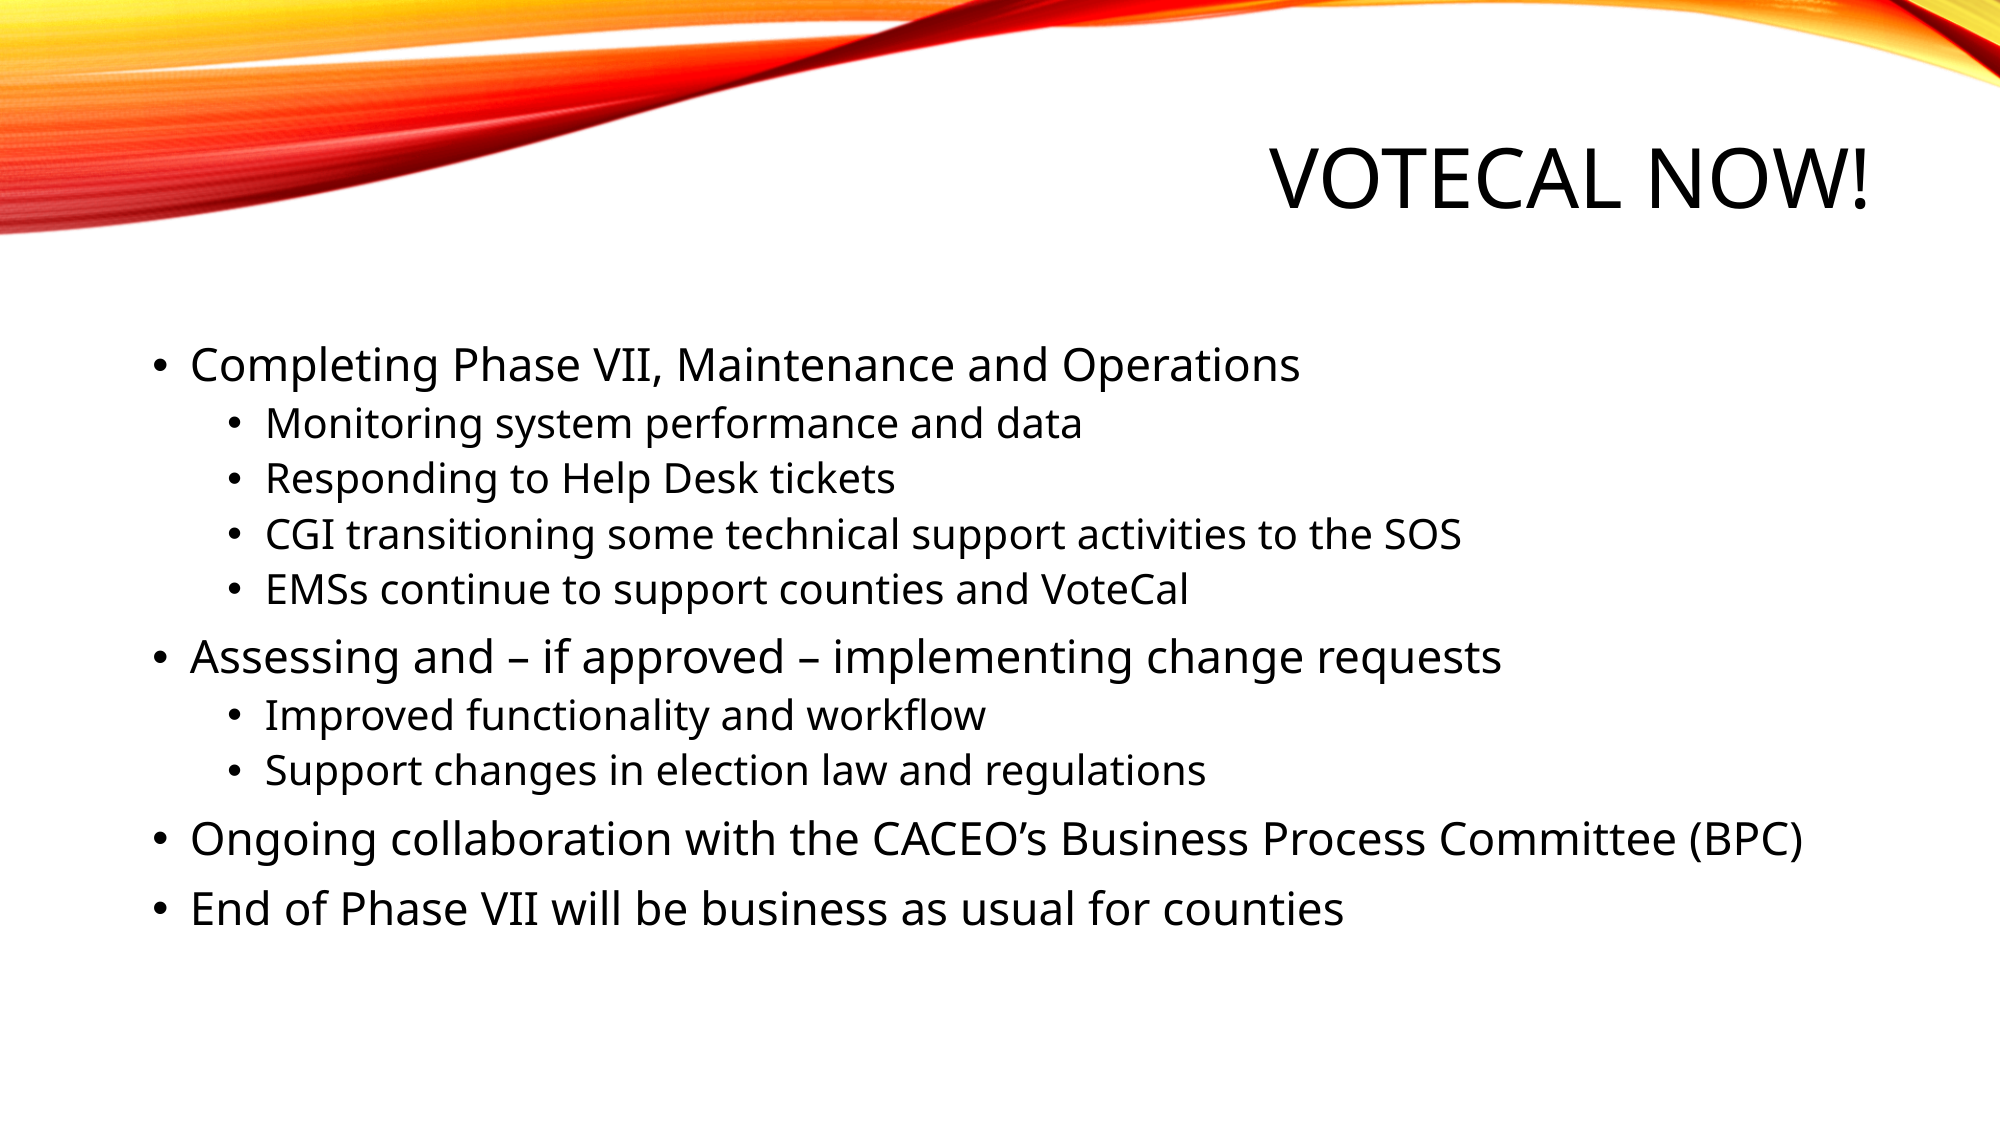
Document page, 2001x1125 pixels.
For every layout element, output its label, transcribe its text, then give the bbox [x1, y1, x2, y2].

text_box Completing Phase VII, Maintenance and Operations Monitoring system performance and data Responding to Help Desk tickets CGI transitioning some technical support activities to the SOS EMSs continue to support counties and VoteCal Assessing and – if approved – implementing change requests Improved functionality and workflow Support changes in election law and regulations Ongoing collaboration with the CACEO’s Business Process Committee (BPC) End of Phase VII will be business as usual for counties [137, 334, 1950, 996]
picture [0, 0, 2000, 237]
title Votecal now! [474, 125, 1888, 334]
